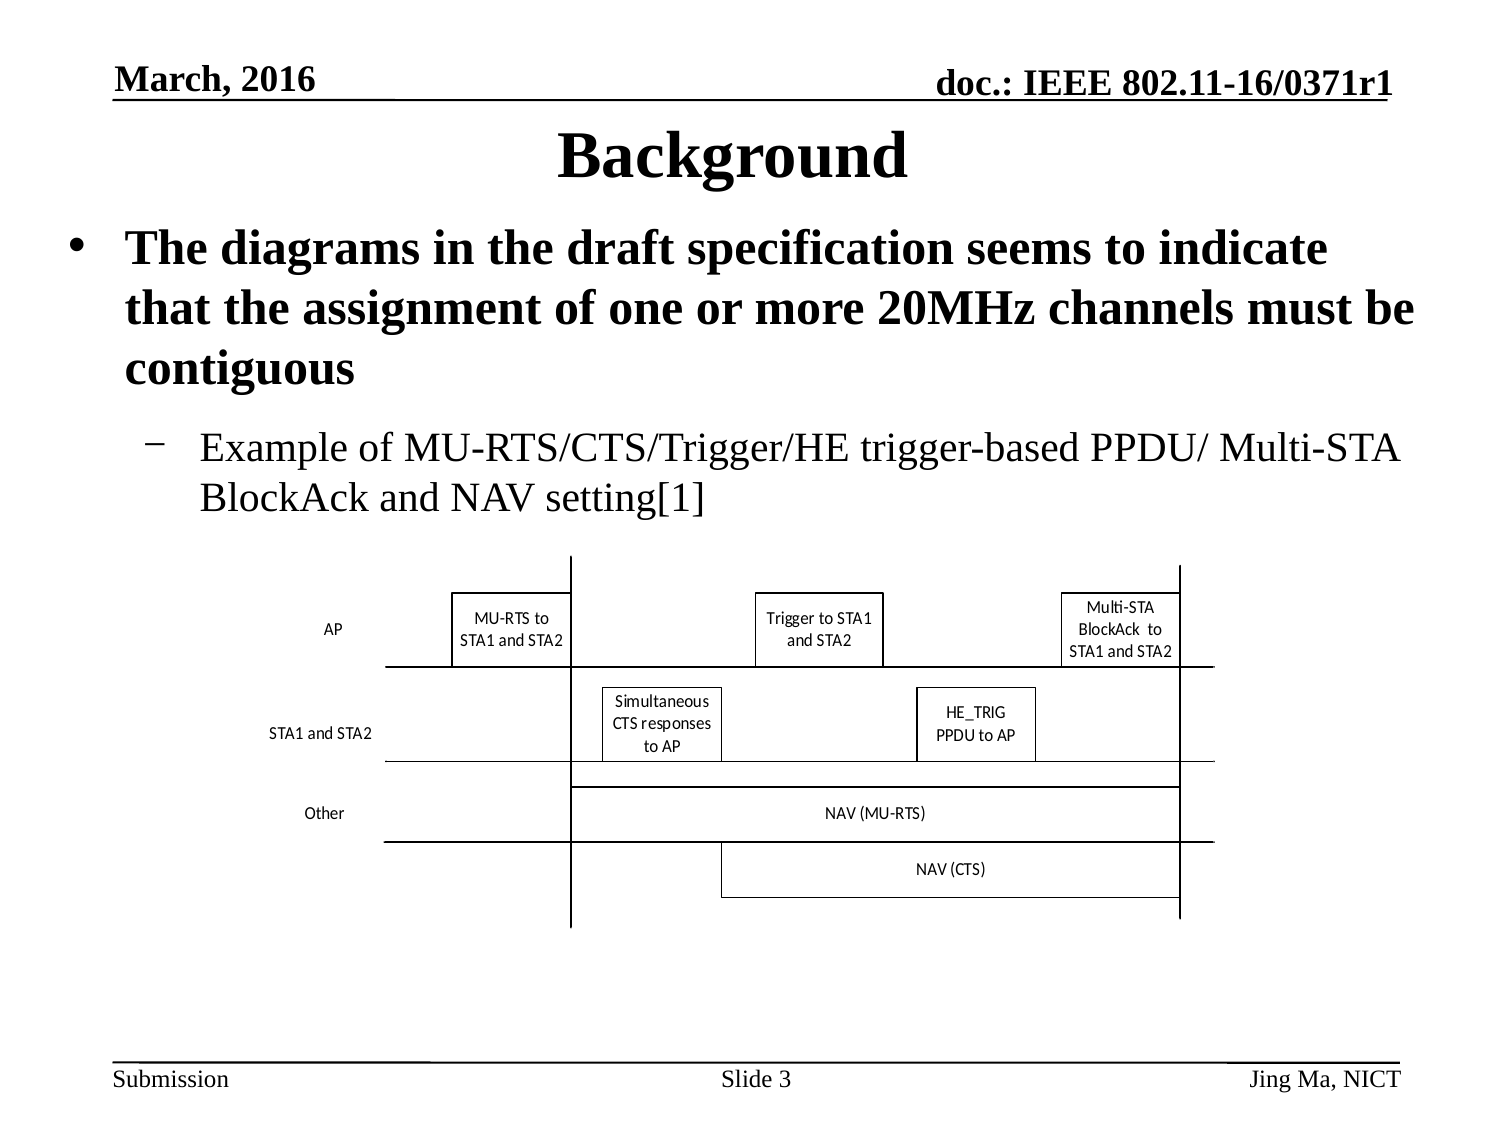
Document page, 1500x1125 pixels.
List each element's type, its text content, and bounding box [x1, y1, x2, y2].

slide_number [114, 54, 493, 100]
slide_number Slide 3 [712, 1073, 800, 1123]
list The diagrams in the draft specification seems to indicate that the assignment of one or more 20MHz channels must be contiguous Example of MU-RTS/CTS/Trigger/HE trigger-based PPDU/ Multi-STA BlockAck and NAV setting[1] [52, 206, 1436, 945]
footer Jing Ma, NICT [1081, 1061, 1402, 1093]
title Background [112, 89, 1388, 206]
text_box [253, 553, 1235, 1066]
